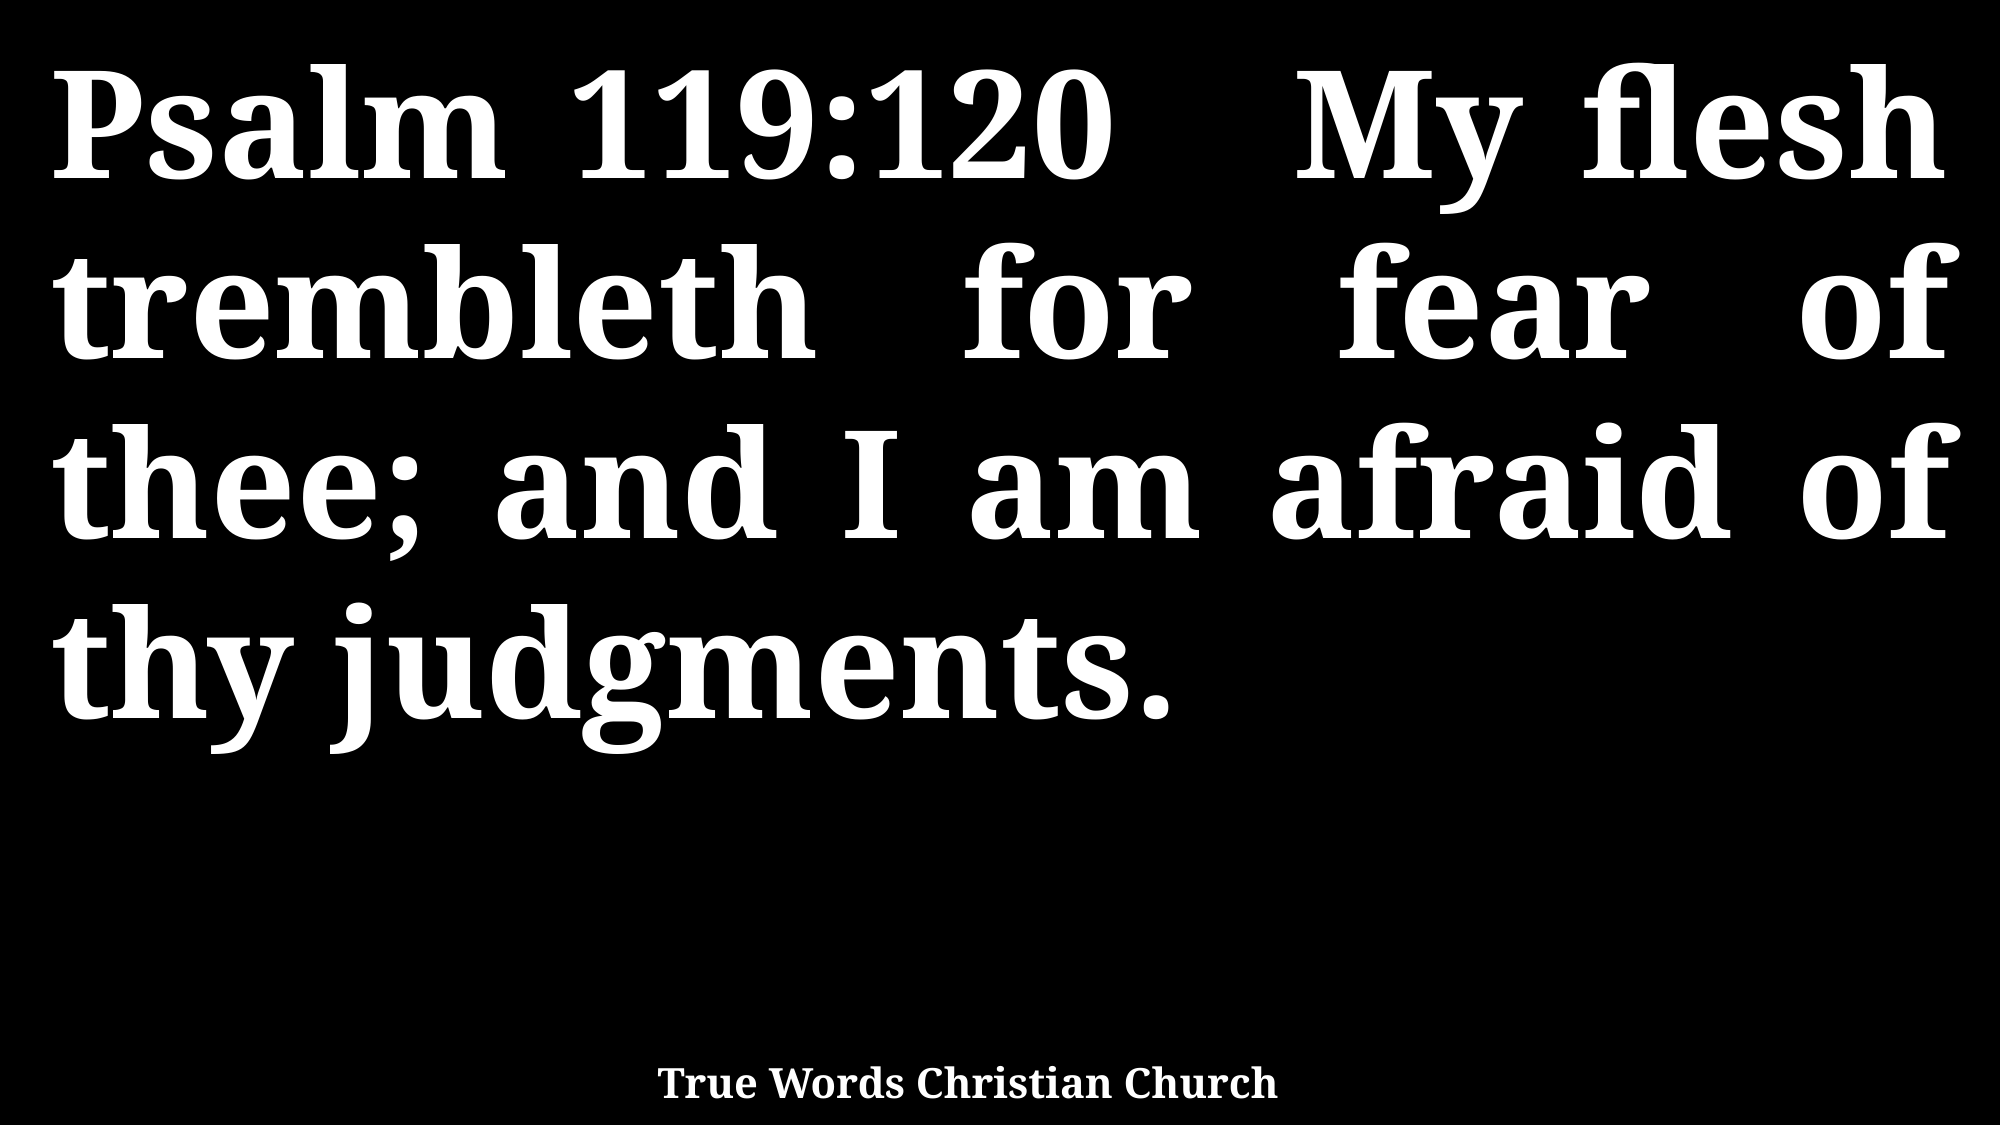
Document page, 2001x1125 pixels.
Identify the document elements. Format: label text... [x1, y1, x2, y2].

text_box Psalm 119:120 My flesh trembleth for fear of thee; and I am afraid of thy judgments. [35, 21, 1965, 757]
text_box True Words Christian Church [642, 1049, 1294, 1114]
